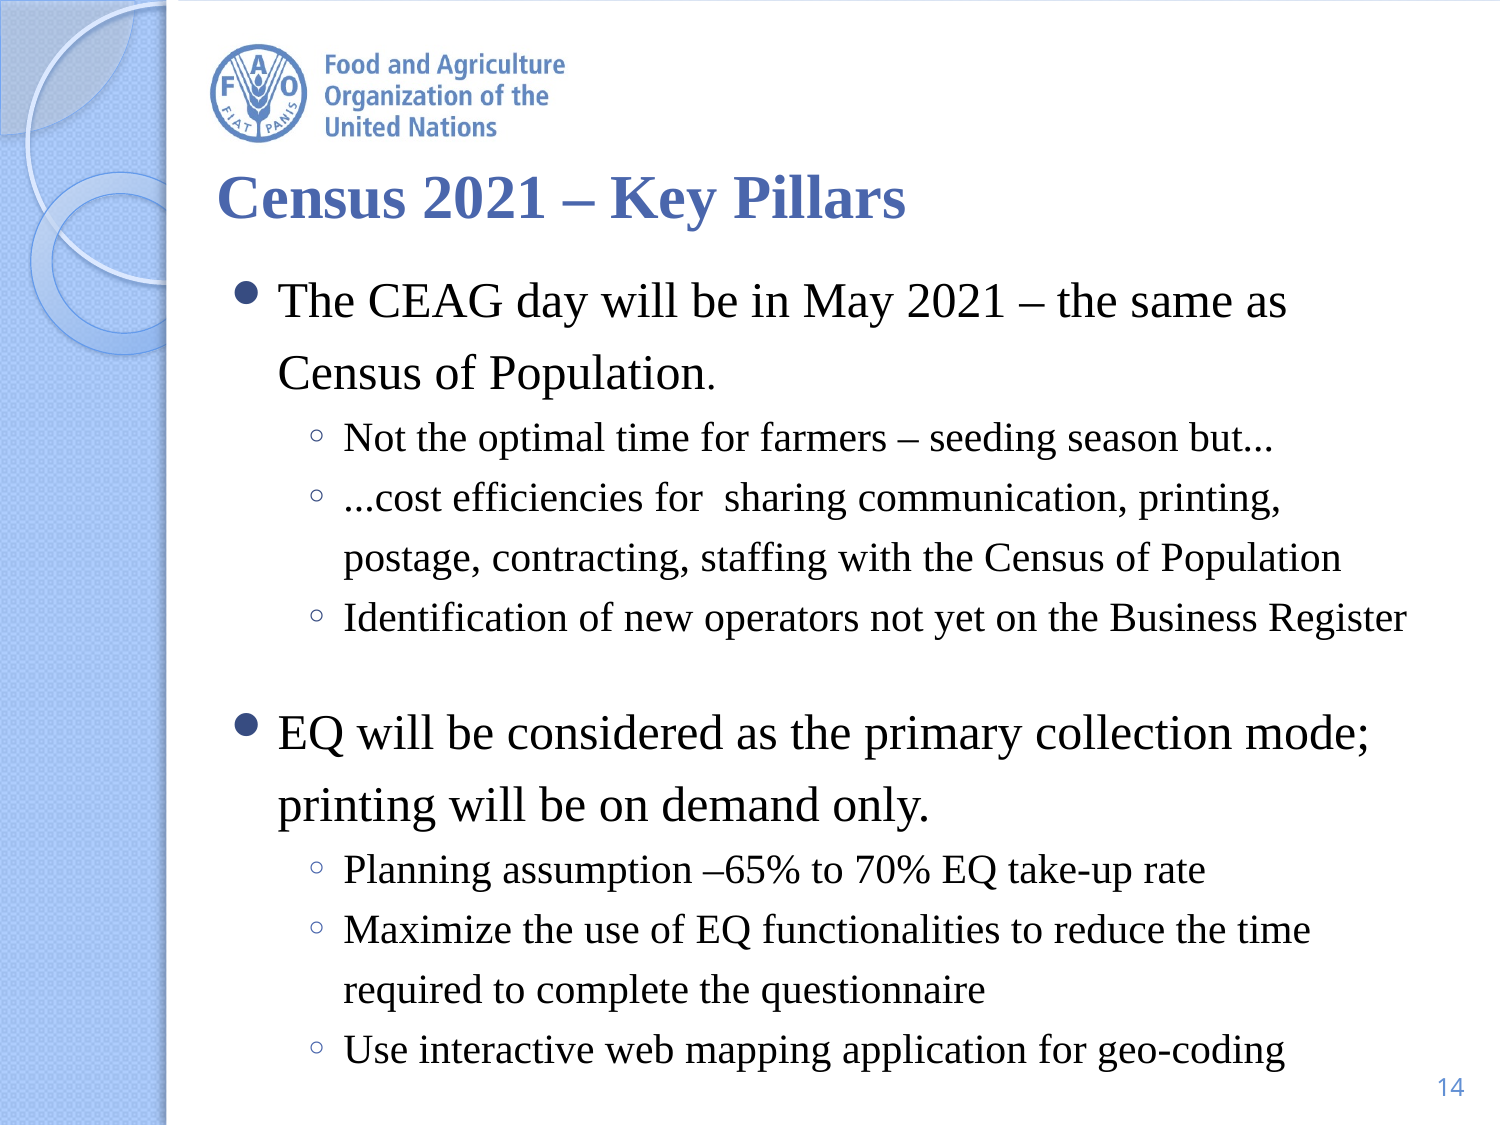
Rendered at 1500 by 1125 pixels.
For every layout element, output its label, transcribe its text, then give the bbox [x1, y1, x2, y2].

picture [169, 8, 604, 184]
list Census 2021 – Key Pillars The CEAG day will be in May 2021 – the same as Census of Population. Not the optimal time for farmers – seeding season but... ...cost efficiencies for sharing communication, printing, postage, contracting, staffing with the Census of Population Identification of new operators not yet on the Business Register EQ will be considered as the primary collection mode; printing will be on demand only. Planning assumption –65% to 70% EQ take-up rate Maximize the use of EQ functionalities to reduce the time required to complete the questionnaire Use interactive web mapping application for geo-coding [187, 160, 1442, 1094]
slide_number 14 [1413, 1034, 1488, 1113]
